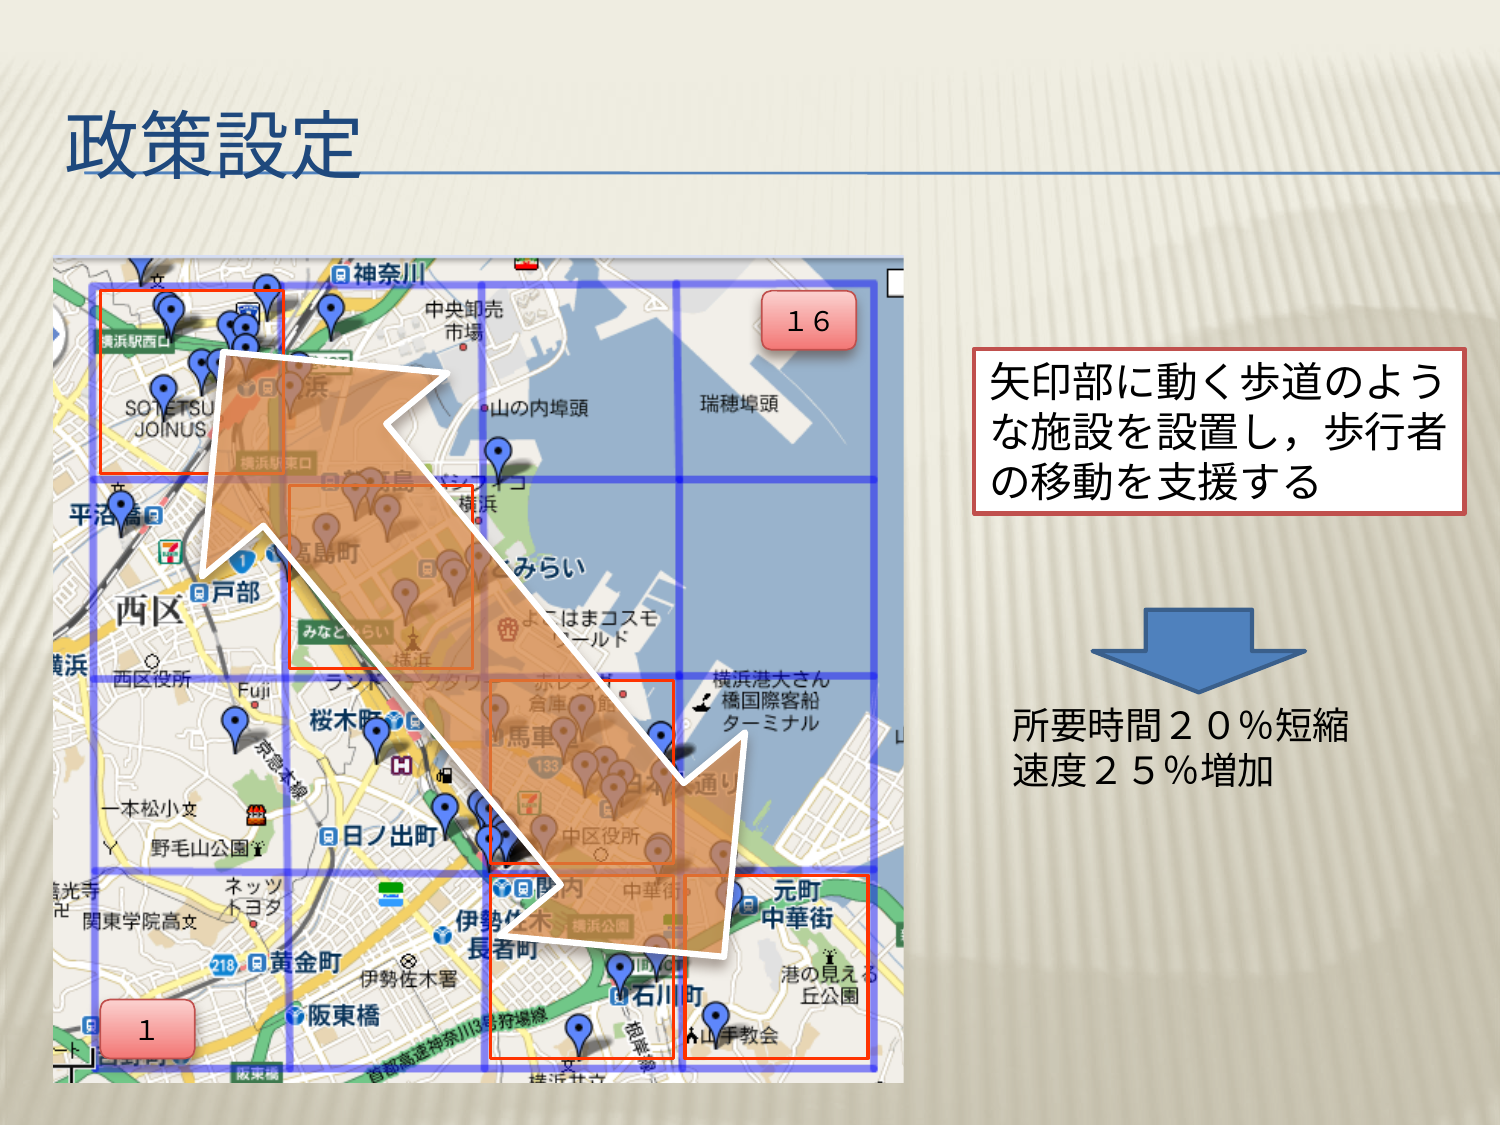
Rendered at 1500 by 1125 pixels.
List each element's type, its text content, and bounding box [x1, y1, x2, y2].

text_box 所要時間２０％短縮 速度２５％増加 [998, 694, 1459, 845]
title 政策設定 [50, 75, 1475, 213]
text_box 矢印部に動く歩道のような施設を設置し，歩行者の移動を支援する [972, 347, 1467, 516]
text_box [1090, 607, 1308, 695]
picture [52, 254, 904, 1083]
